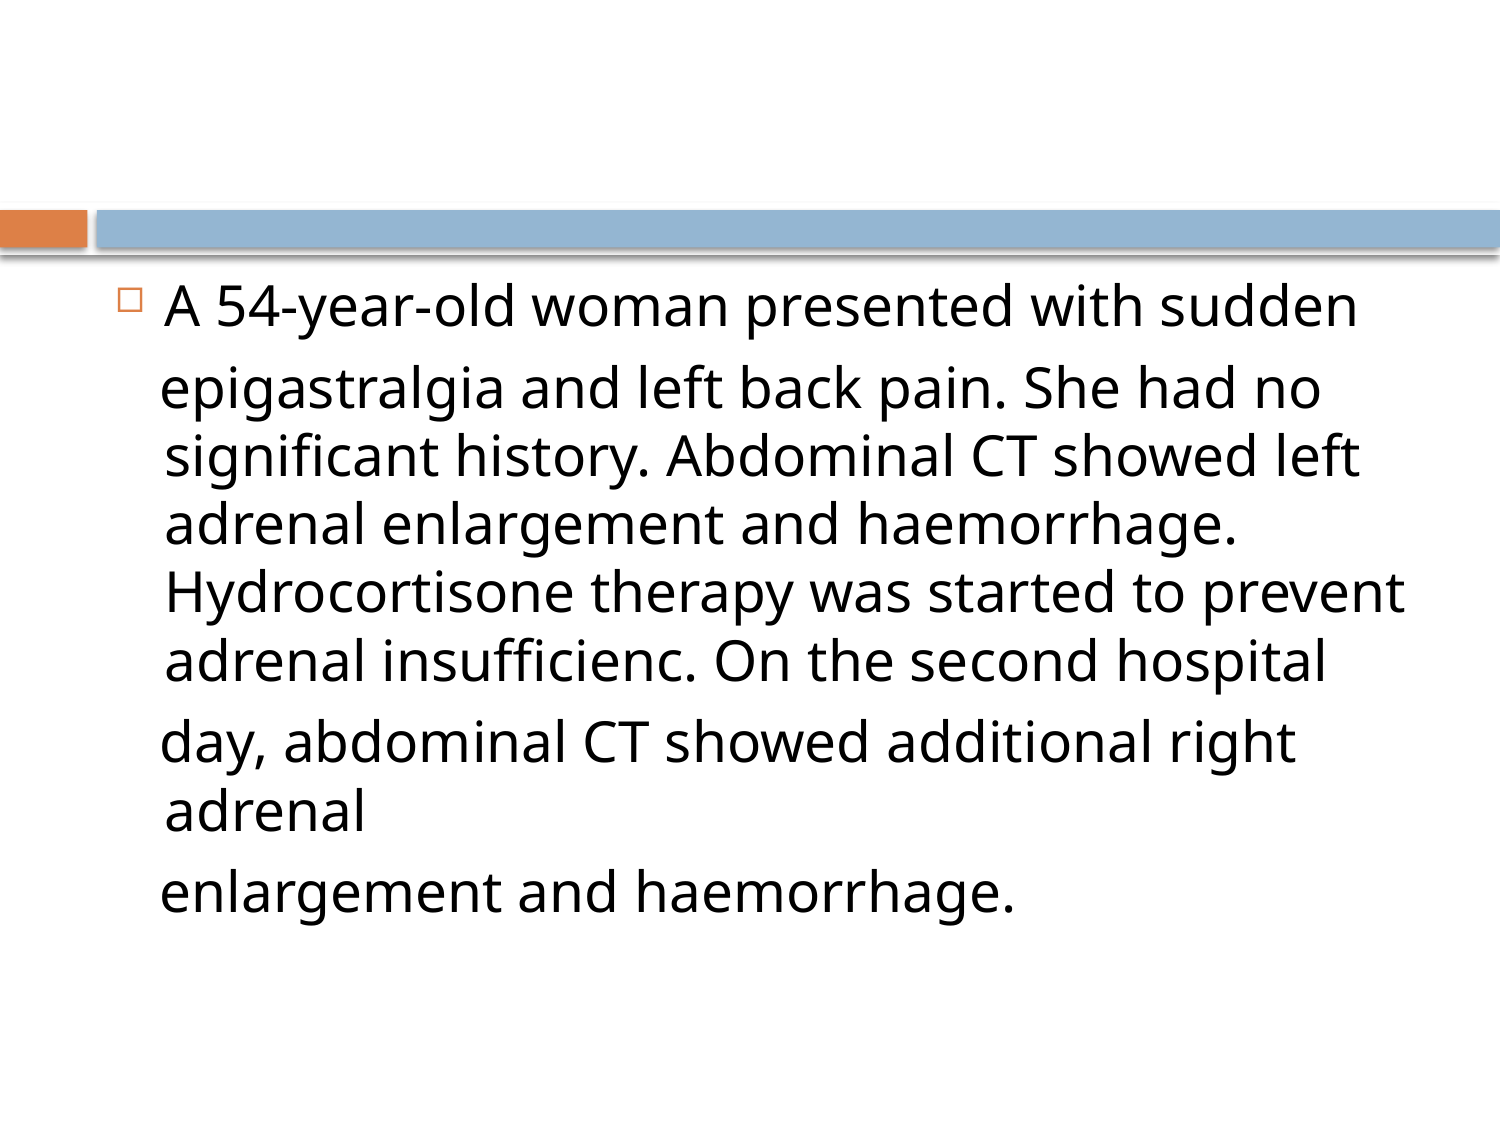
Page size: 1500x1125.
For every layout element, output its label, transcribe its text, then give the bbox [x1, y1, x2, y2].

list A 54-year-old woman presented with sudden epigastralgia and left back pain. She had no significant history. Abdominal CT showed left adrenal enlargement and haemorrhage. Hydrocortisone therapy was started to prevent adrenal insufficienc. On the second hospital day, abdominal CT showed additional right adrenal enlargement and haemorrhage. [100, 262, 1438, 1000]
